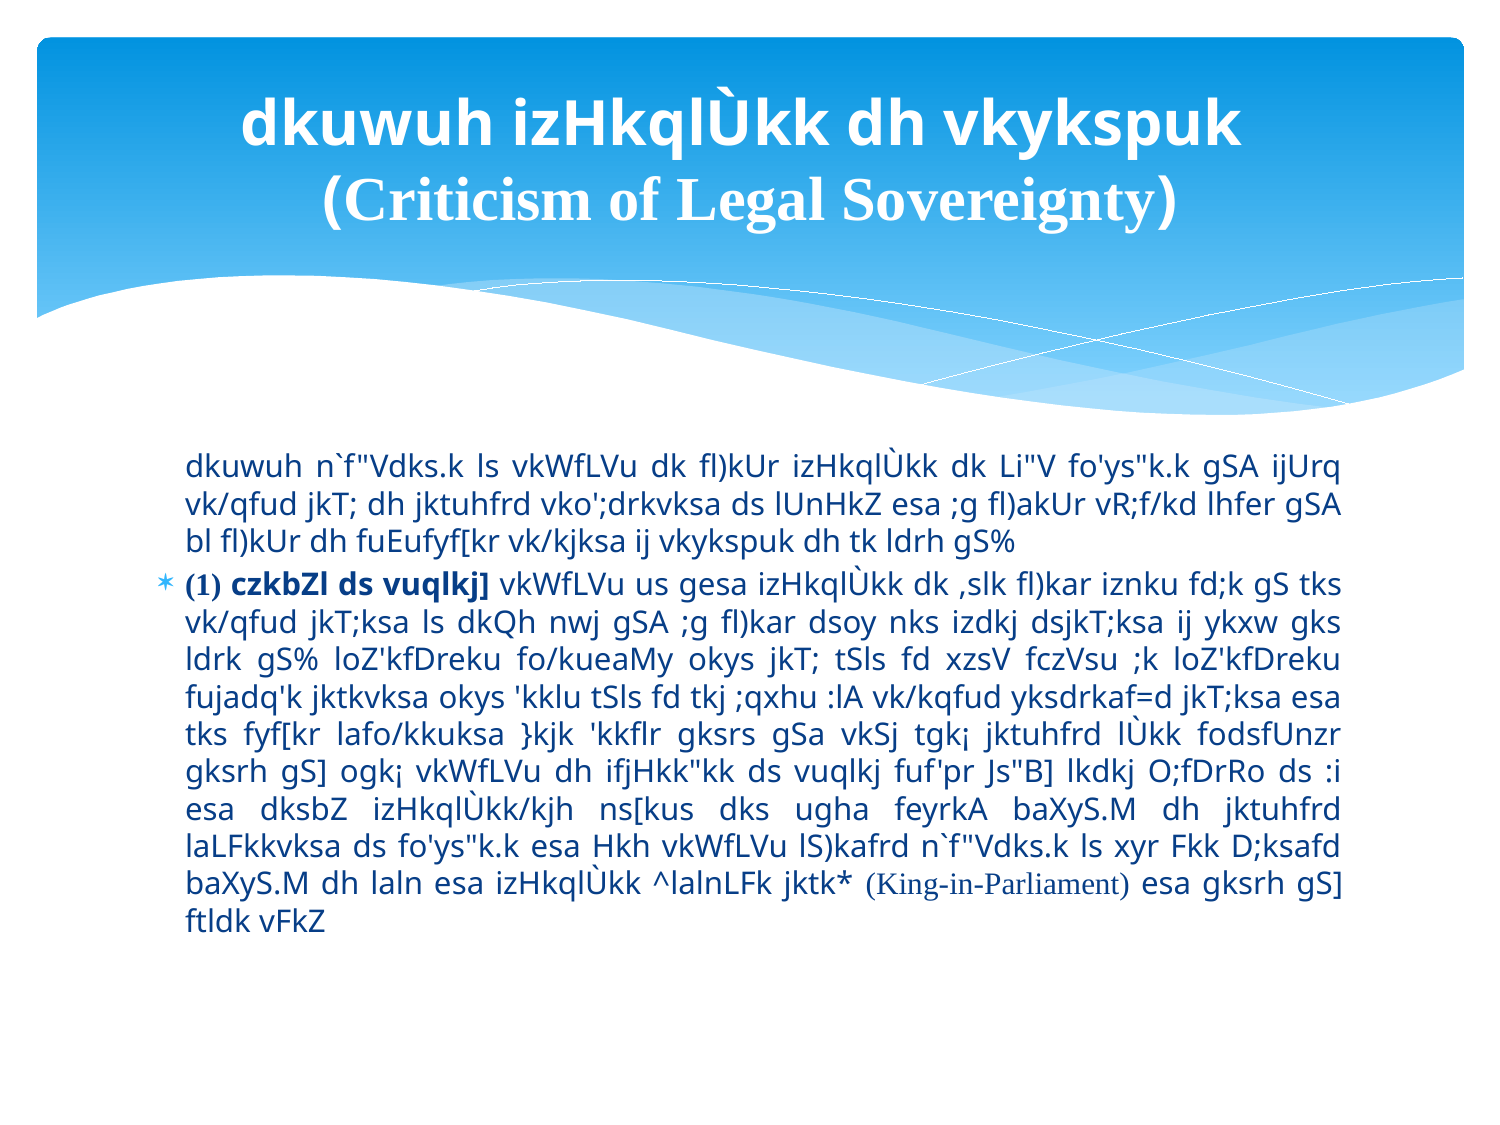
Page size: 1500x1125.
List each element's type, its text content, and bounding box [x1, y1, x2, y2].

title dkuwuh izHkqlÙkk dh vkykspuk (Criticism of Legal Sovereignty) [75, 55, 1425, 261]
list dkuwuh n`f"Vdks.k ls vkWfLVu dk fl)kUr izHkqlÙkk dk Li"V fo'ys"k.k gSA ijUrq vk/qfud jkT; dh jktuhfrd vko';drkvksa ds lUnHkZ esa ;g fl)akUr vR;f/kd lhfer gSA bl fl)kUr dh fuEufyf[kr vk/kjksa ij vkykspuk dh tk ldrh gS% (1) czkbZl ds vuqlkj] vkWfLVu us gesa izHkqlÙkk dk ,slk fl)kar iznku fd;k gS tks vk/qfud jkT;ksa ls dkQh nwj gSA ;g fl)kar dsoy nks izdkj dsjkT;ksa ij ykxw gks ldrk gS% loZ'kfDreku fo/kueaMy okys jkT; tSls fd xzsV fczVsu ;k loZ'kfDreku fujadq'k jktkvksa okys 'kklu tSls fd tkj ;qxhu :lA vk/kqfud yksdrkaf=d jkT;ksa esa tks fyf[kr lafo/kkuksa }kjk 'kkflr gksrs gSa vkSj tgk¡ jktuhfrd lÙkk fodsfUnzr gksrh gS] ogk¡ vkWfLVu dh ifjHkk"kk ds vuqlkj fuf'pr Js"B] lkdkj O;fDrRo ds :i esa dksbZ izHkqlÙkk/kjh ns[kus dks ugha feyrkA baXyS.M dh jktuhfrd laLFkkvksa ds fo'ys"k.k esa Hkh vkWfLVu lS)kafrd n`f"Vdks.k ls xyr Fkk D;ksafd baXyS.M dh laln esa izHkqlÙkk ^lalnLFk jktk* (King-in-Parliament) esa gksrh gS] ftldk vFkZ [143, 438, 1359, 1005]
